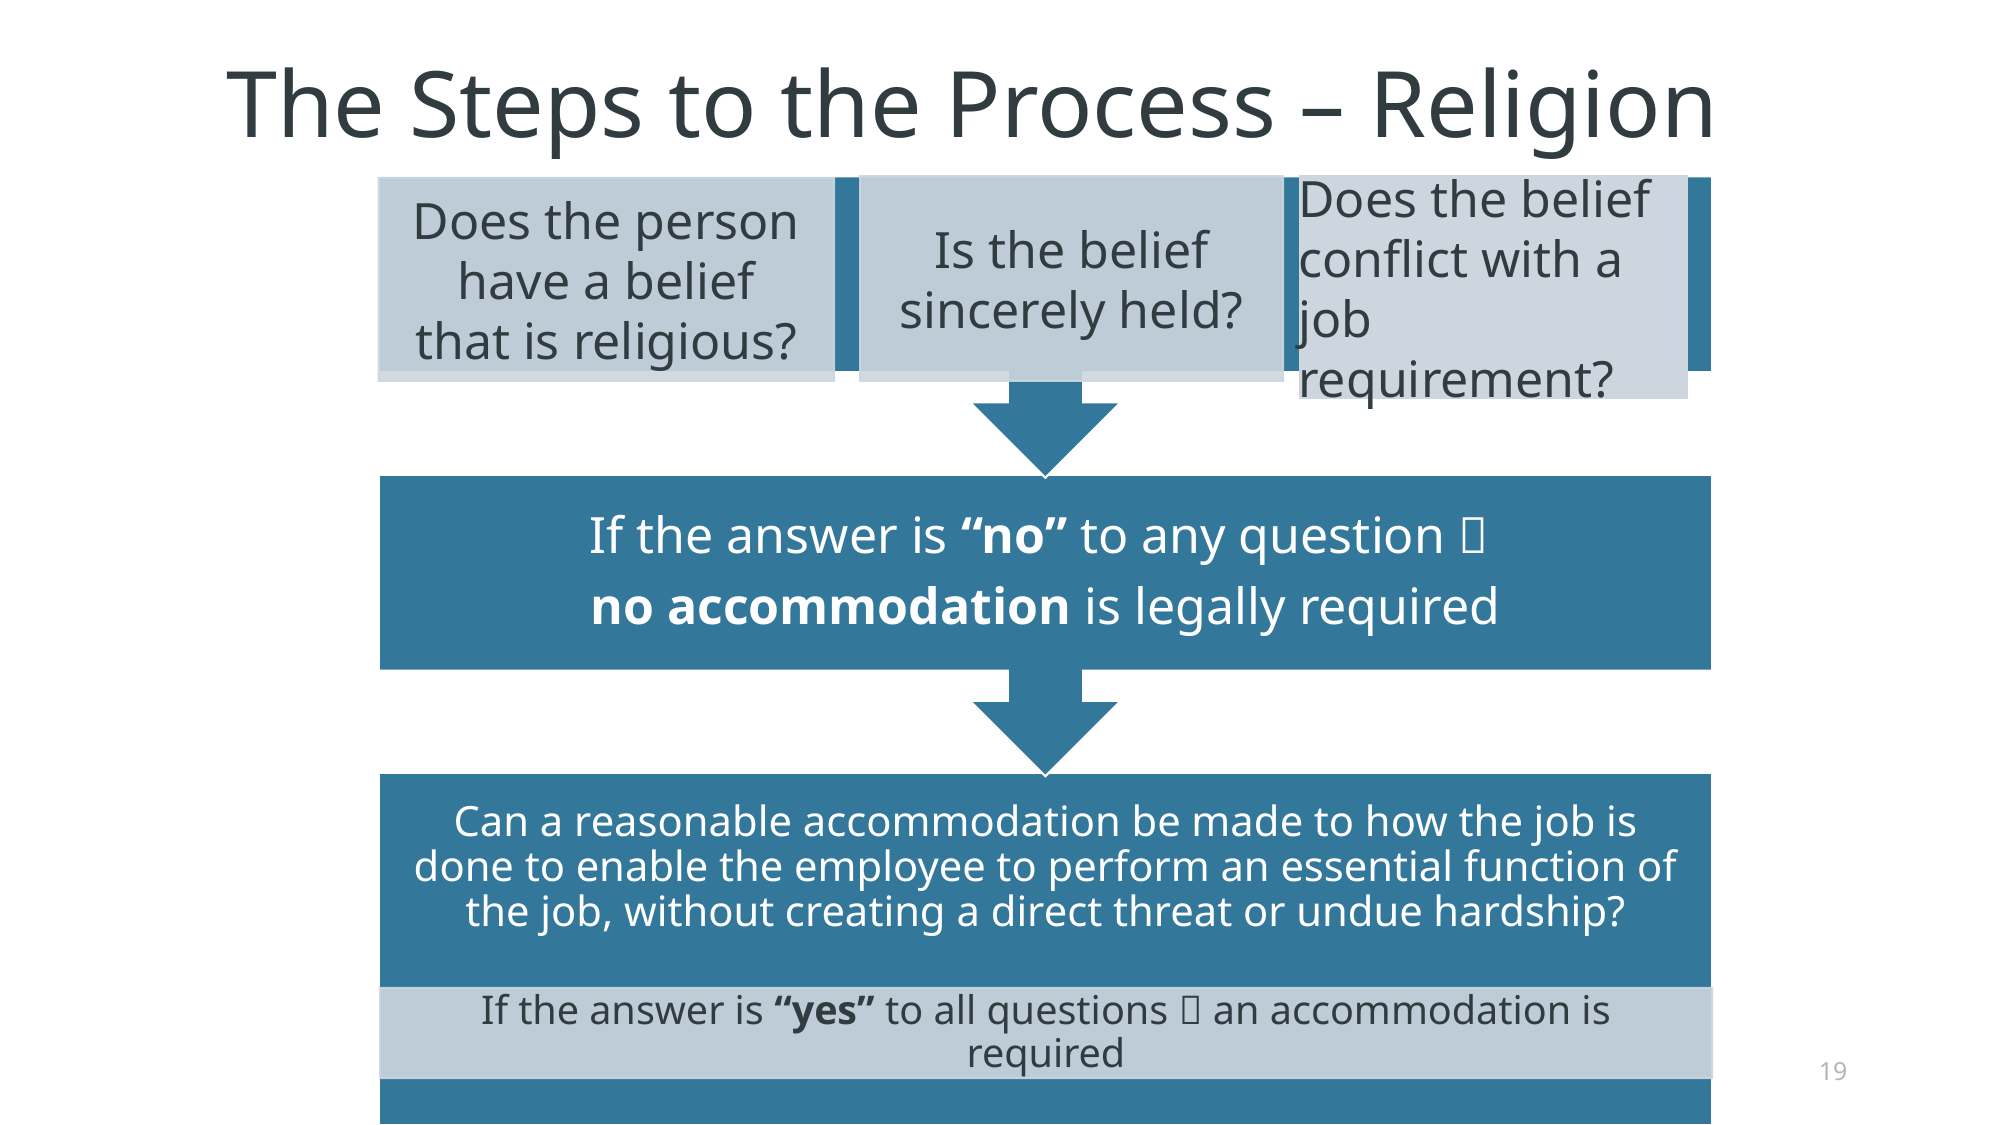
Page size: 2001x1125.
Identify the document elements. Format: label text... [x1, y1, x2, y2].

title The Steps to the Process – Religion [97, 24, 1849, 192]
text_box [378, 176, 1713, 1125]
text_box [1270, 176, 1713, 399]
slide_number 19 [1713, 1042, 1863, 1103]
